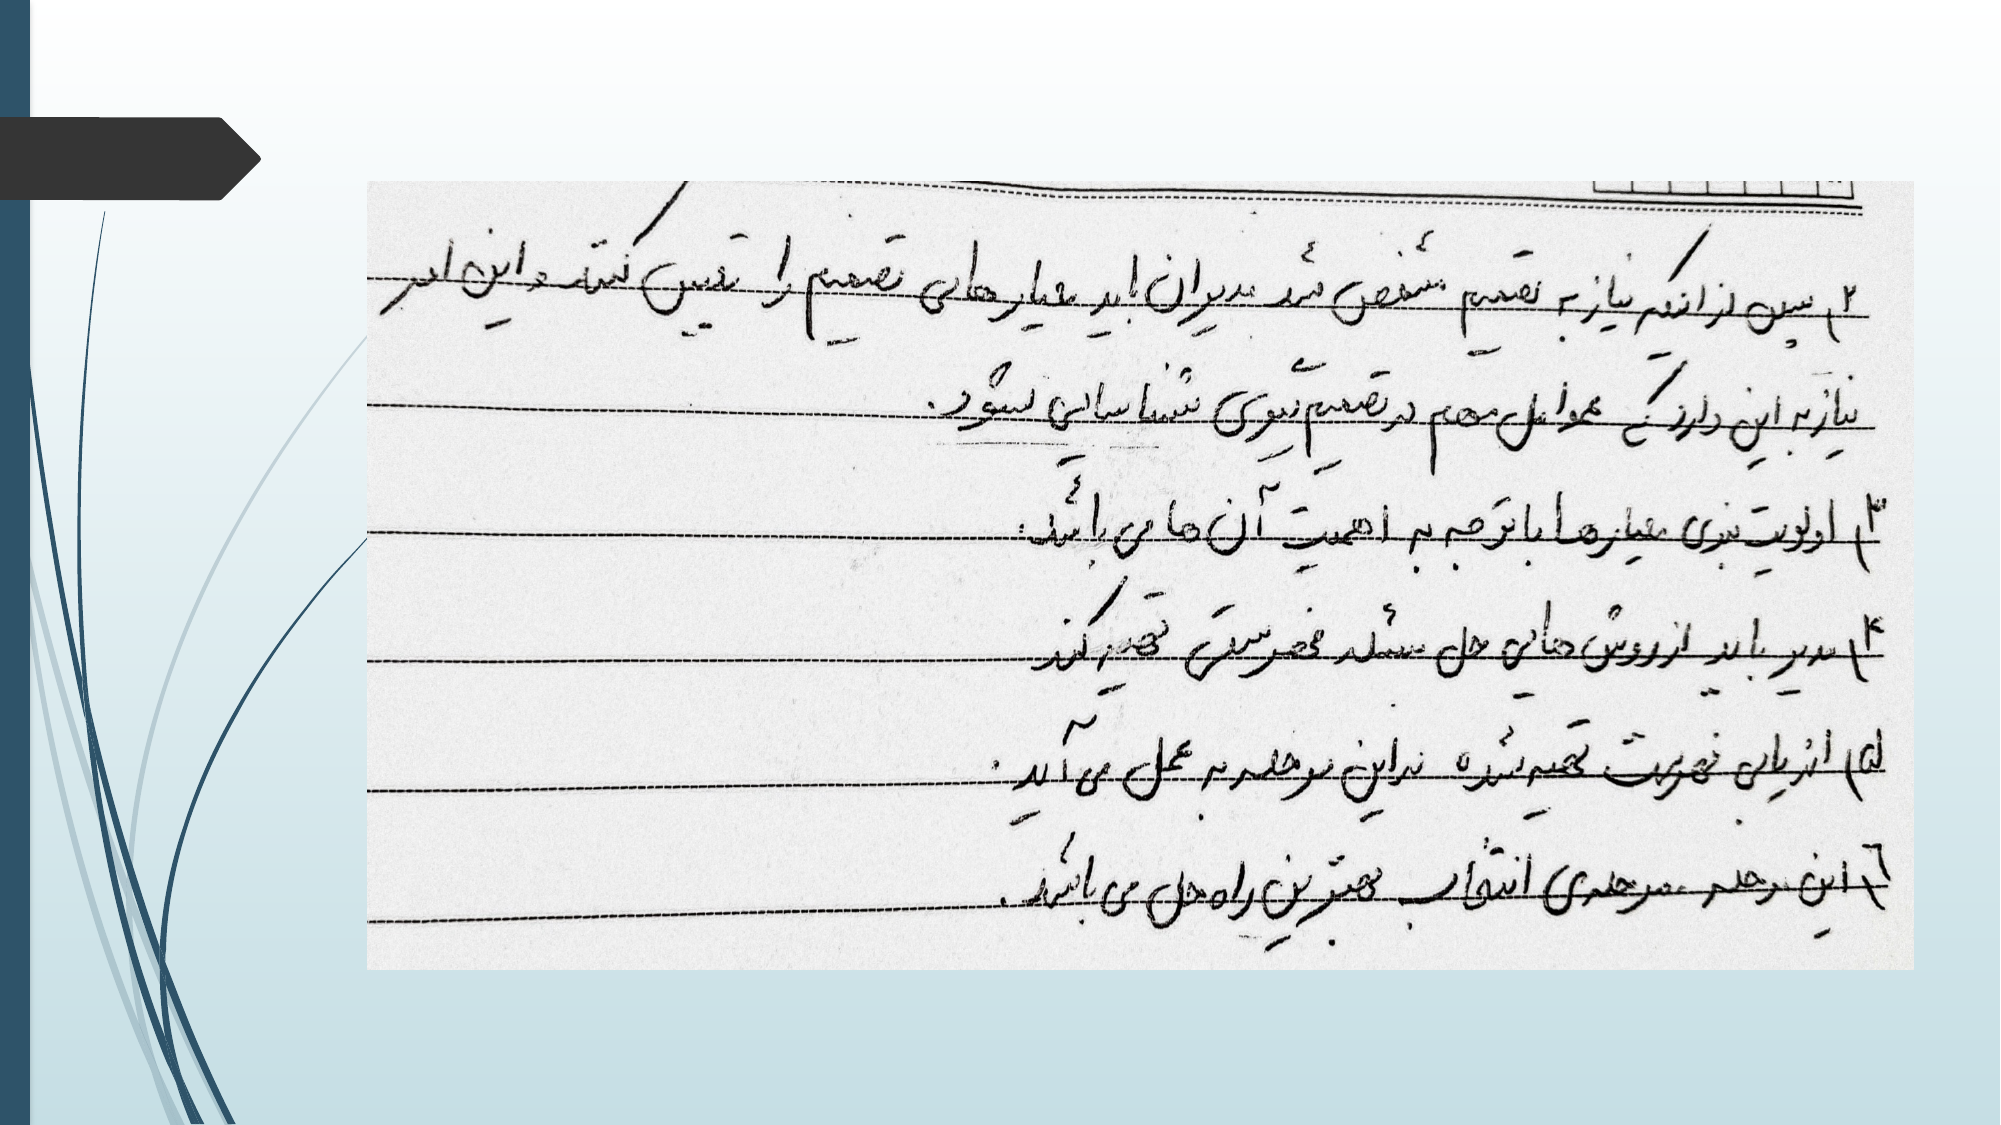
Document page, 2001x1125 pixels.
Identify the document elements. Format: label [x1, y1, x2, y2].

list [366, 180, 1914, 970]
